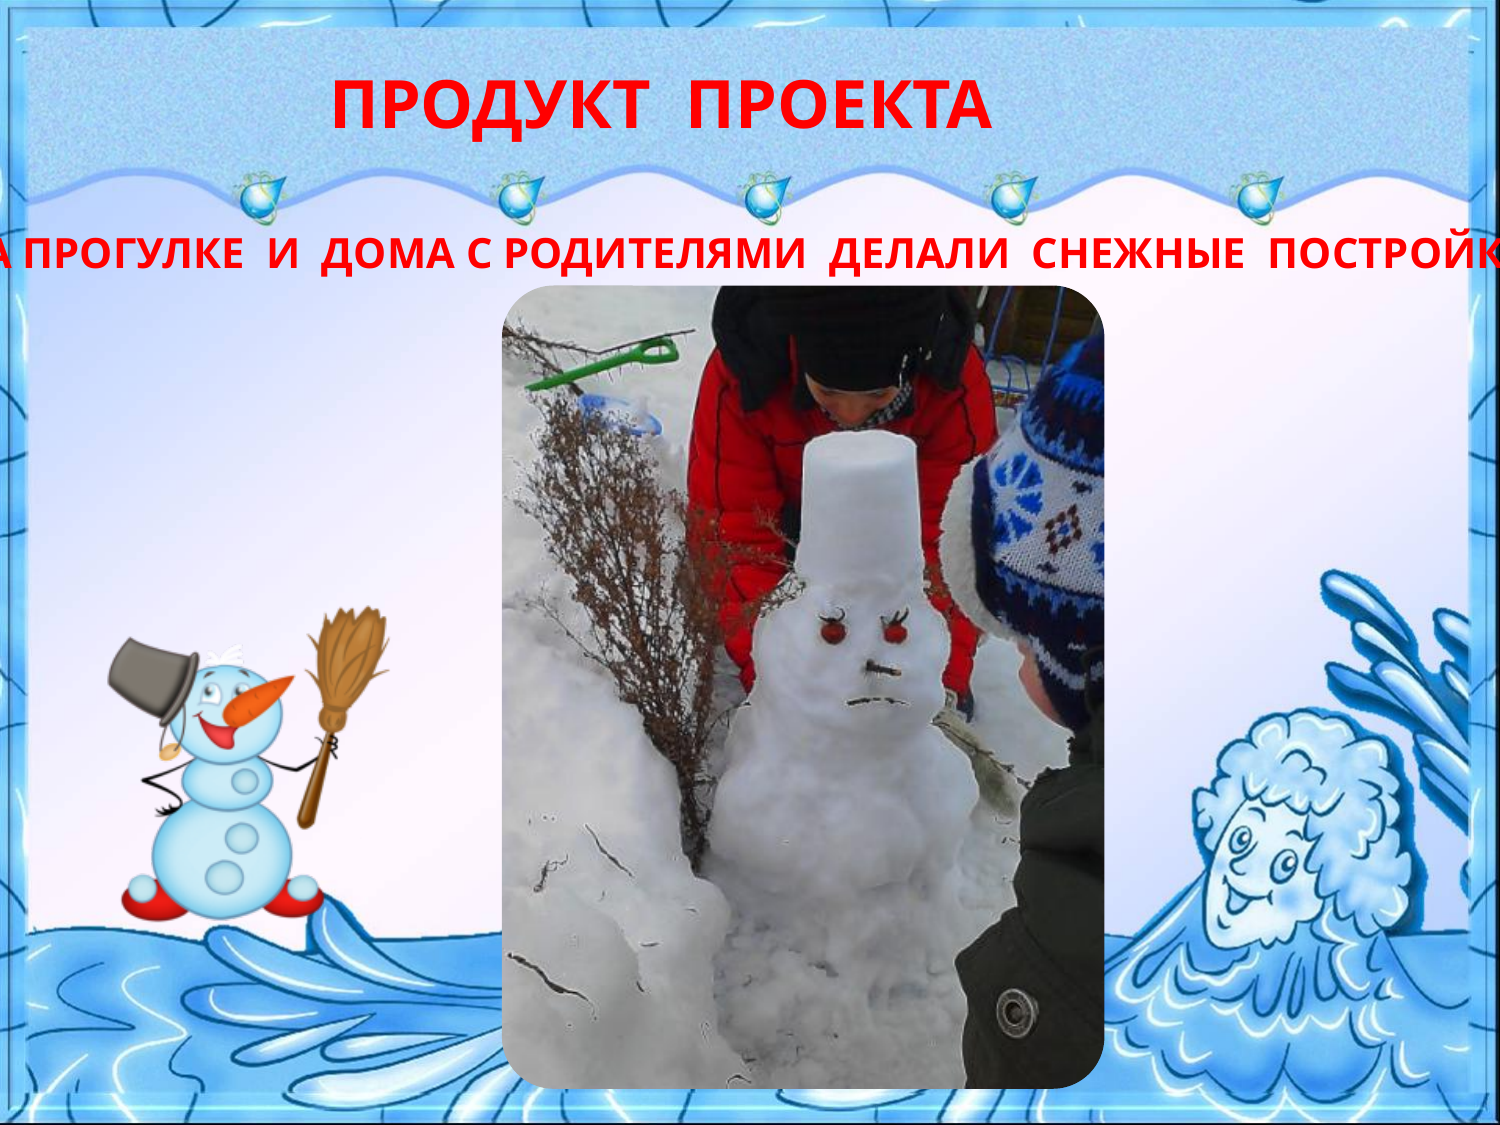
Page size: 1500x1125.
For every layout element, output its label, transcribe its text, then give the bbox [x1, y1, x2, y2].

text_box ПРОДУКТ ПРОЕКТА [314, 54, 1009, 150]
picture [0, 0, 1500, 219]
text_box НА ПРОГУЛКЕ И ДОМА С РОДИТЕЛЯМИ ДЕЛАЛИ СНЕЖНЫЕ ПОСТРОЙКИ [0, 219, 1500, 285]
picture [0, 285, 1500, 1125]
